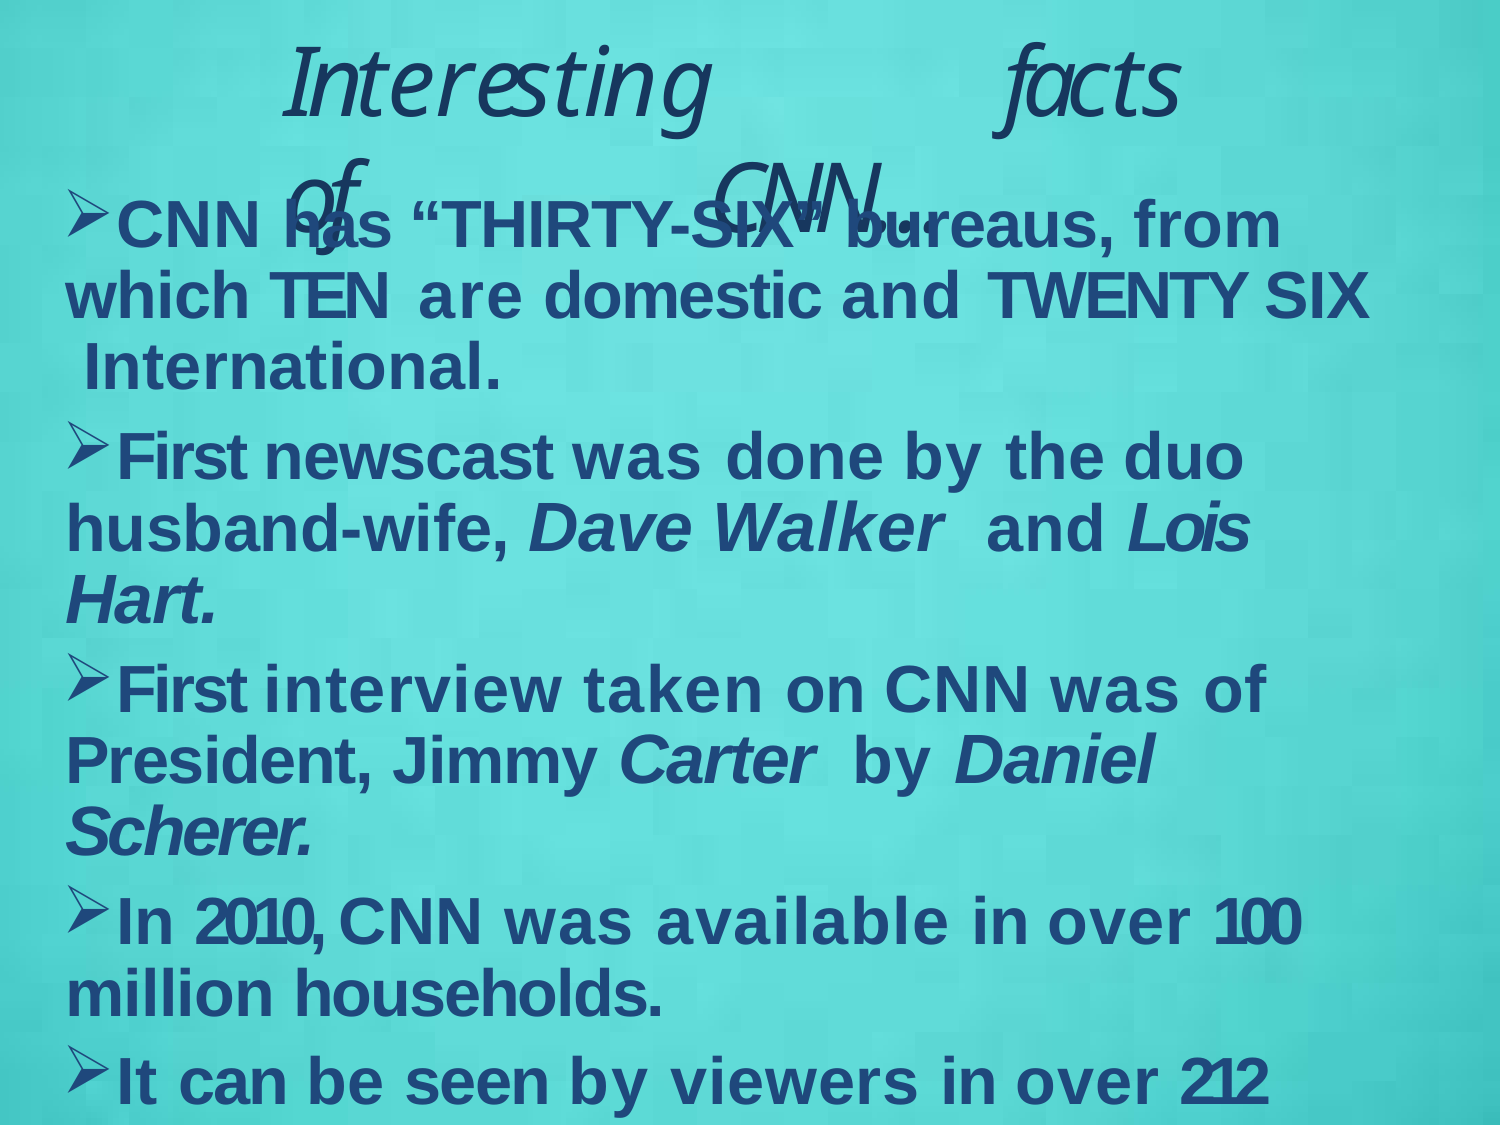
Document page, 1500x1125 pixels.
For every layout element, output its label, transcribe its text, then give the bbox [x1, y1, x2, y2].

text_box CNN has “THIRTY-SIX” bureaus, from which TEN are domestic and TWENTY SIX International. First newscast was done by the duo husband-wife, Dave Walker and Lois Hart. First interview taken on CNN was of President, Jimmy Carter by Daniel Scherer. In 2010, CNN was available in over 100 million households. It can be seen by viewers in over 212 countries & territories. [62, 180, 1425, 1125]
title Interesting facts of CNN… [282, 17, 1218, 180]
text_box [0, 0, 1500, 1125]
